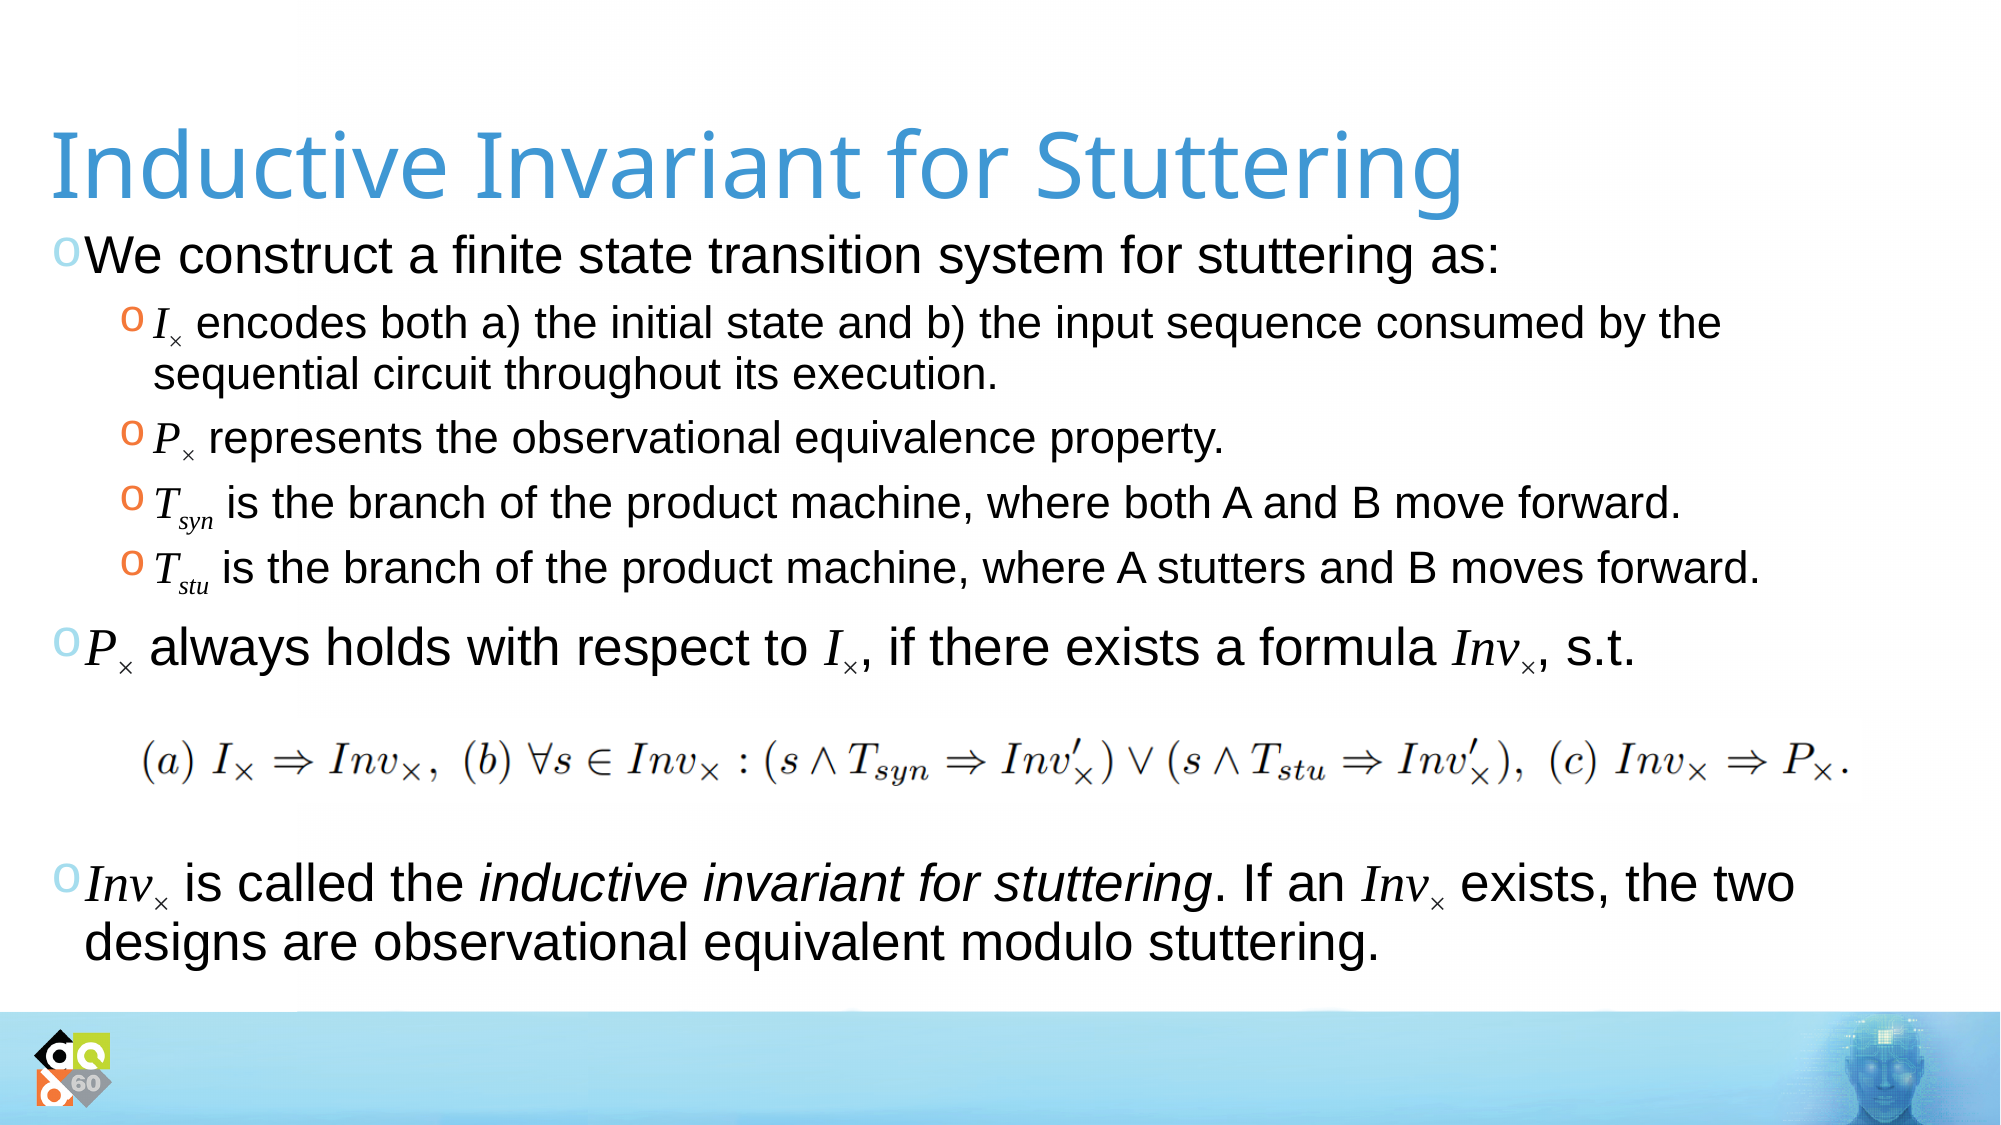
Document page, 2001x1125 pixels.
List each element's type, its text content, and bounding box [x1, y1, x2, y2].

list We construct a finite state transition system for stuttering as: I× encodes both a) the initial state and b) the input sequence consumed by the sequential circuit throughout its execution. P× represents the observational equivalence property. Tsyn is the branch of the product machine, where both A and B move forward. Tstu is the branch of the product machine, where A stutters and B moves forward. P× always holds with respect to I×, if there exists a formula Inv×, s.t. Inv× is called the inductive invariant for stuttering. If an Inv× exists, the two designs are observational equivalent modulo stuttering. [35, 219, 1959, 987]
picture [0, 0, 2001, 1125]
title Inductive Invariant for Stuttering [35, 59, 1959, 219]
